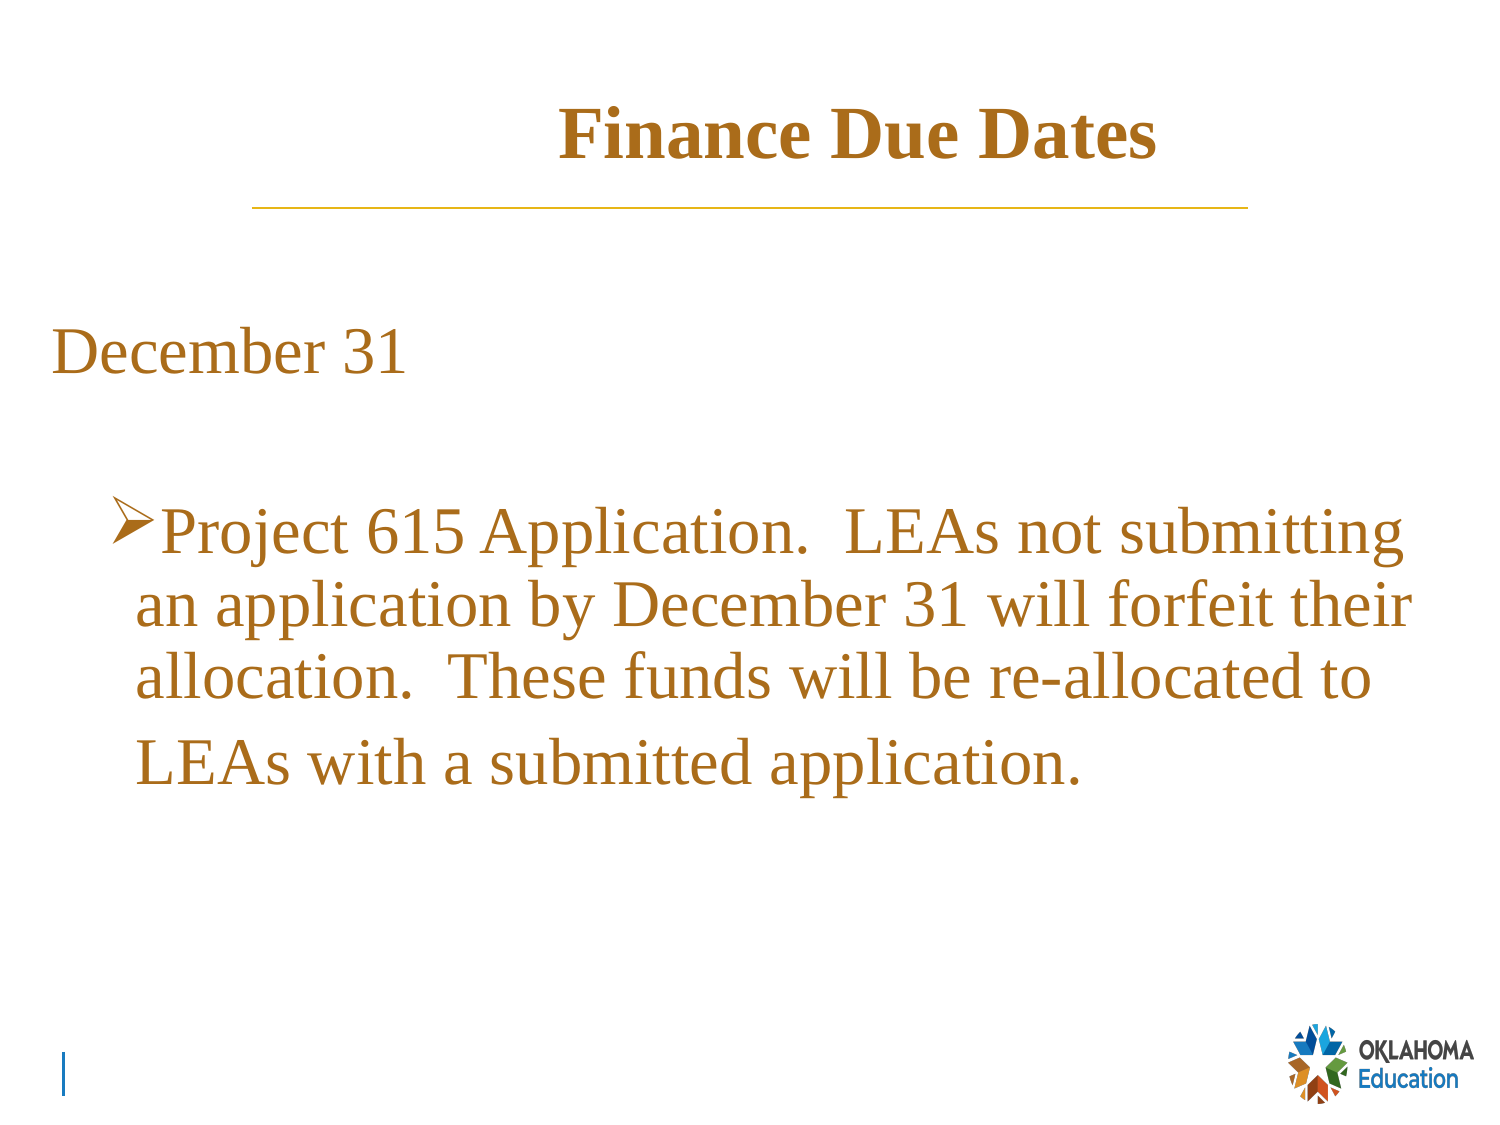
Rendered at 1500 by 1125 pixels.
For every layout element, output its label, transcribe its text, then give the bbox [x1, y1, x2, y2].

list December 31 Project 615 Application. LEAs not submitting an application by December 31 will forfeit their allocation. These funds will be re-allocated to LEAs with a submitted application. [36, 299, 1464, 1014]
title Finance Due Dates [36, 59, 1464, 208]
picture [1288, 1024, 1474, 1104]
